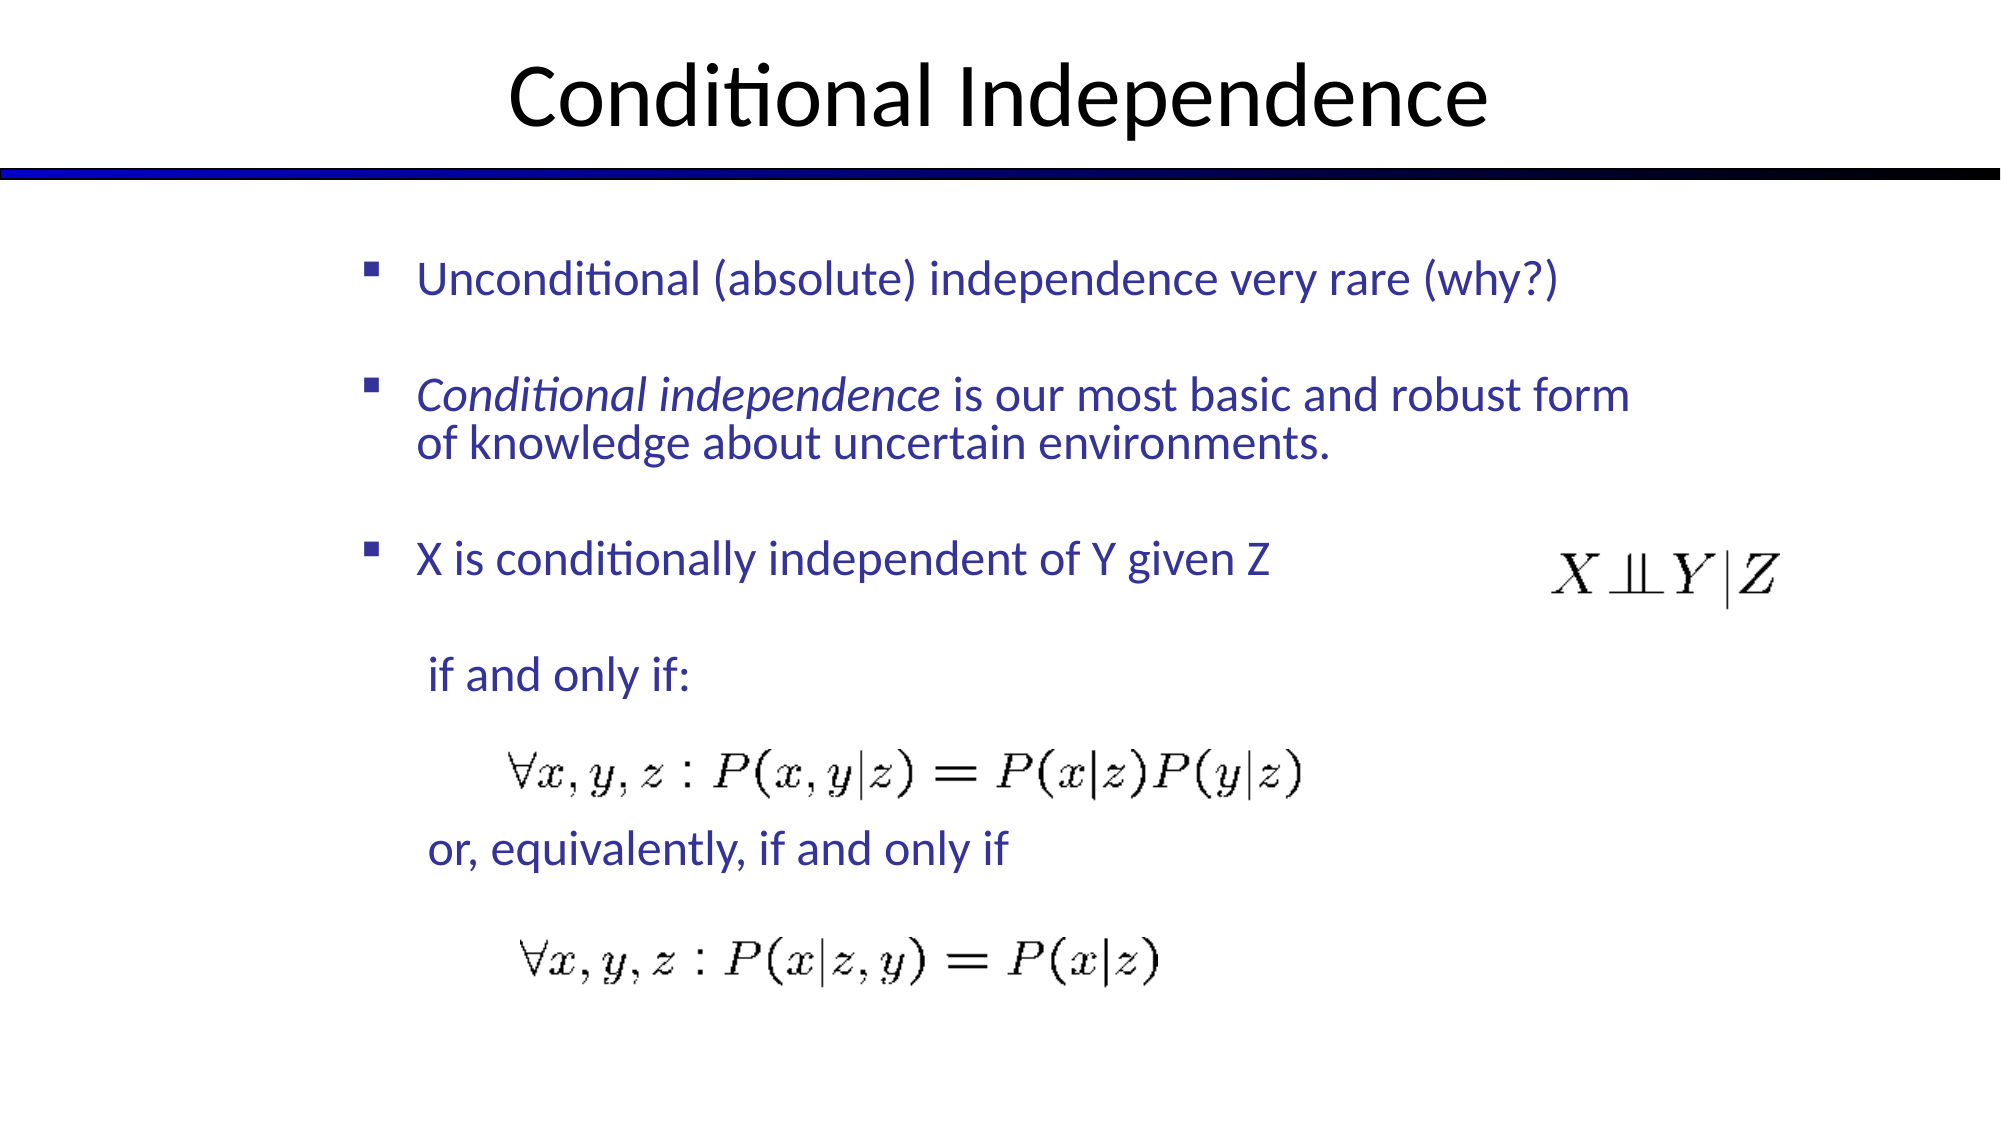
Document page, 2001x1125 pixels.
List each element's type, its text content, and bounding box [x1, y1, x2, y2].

picture [1549, 549, 1781, 611]
picture [507, 749, 1303, 802]
list Unconditional (absolute) independence very rare (why?) Conditional independence is our most basic and robust form of knowledge about uncertain environments. X is conditionally independent of Y given Z if and only if: or, equivalently, if and only if [344, 249, 1696, 1063]
title Conditional Independence [0, 0, 2000, 184]
picture [519, 937, 1158, 990]
